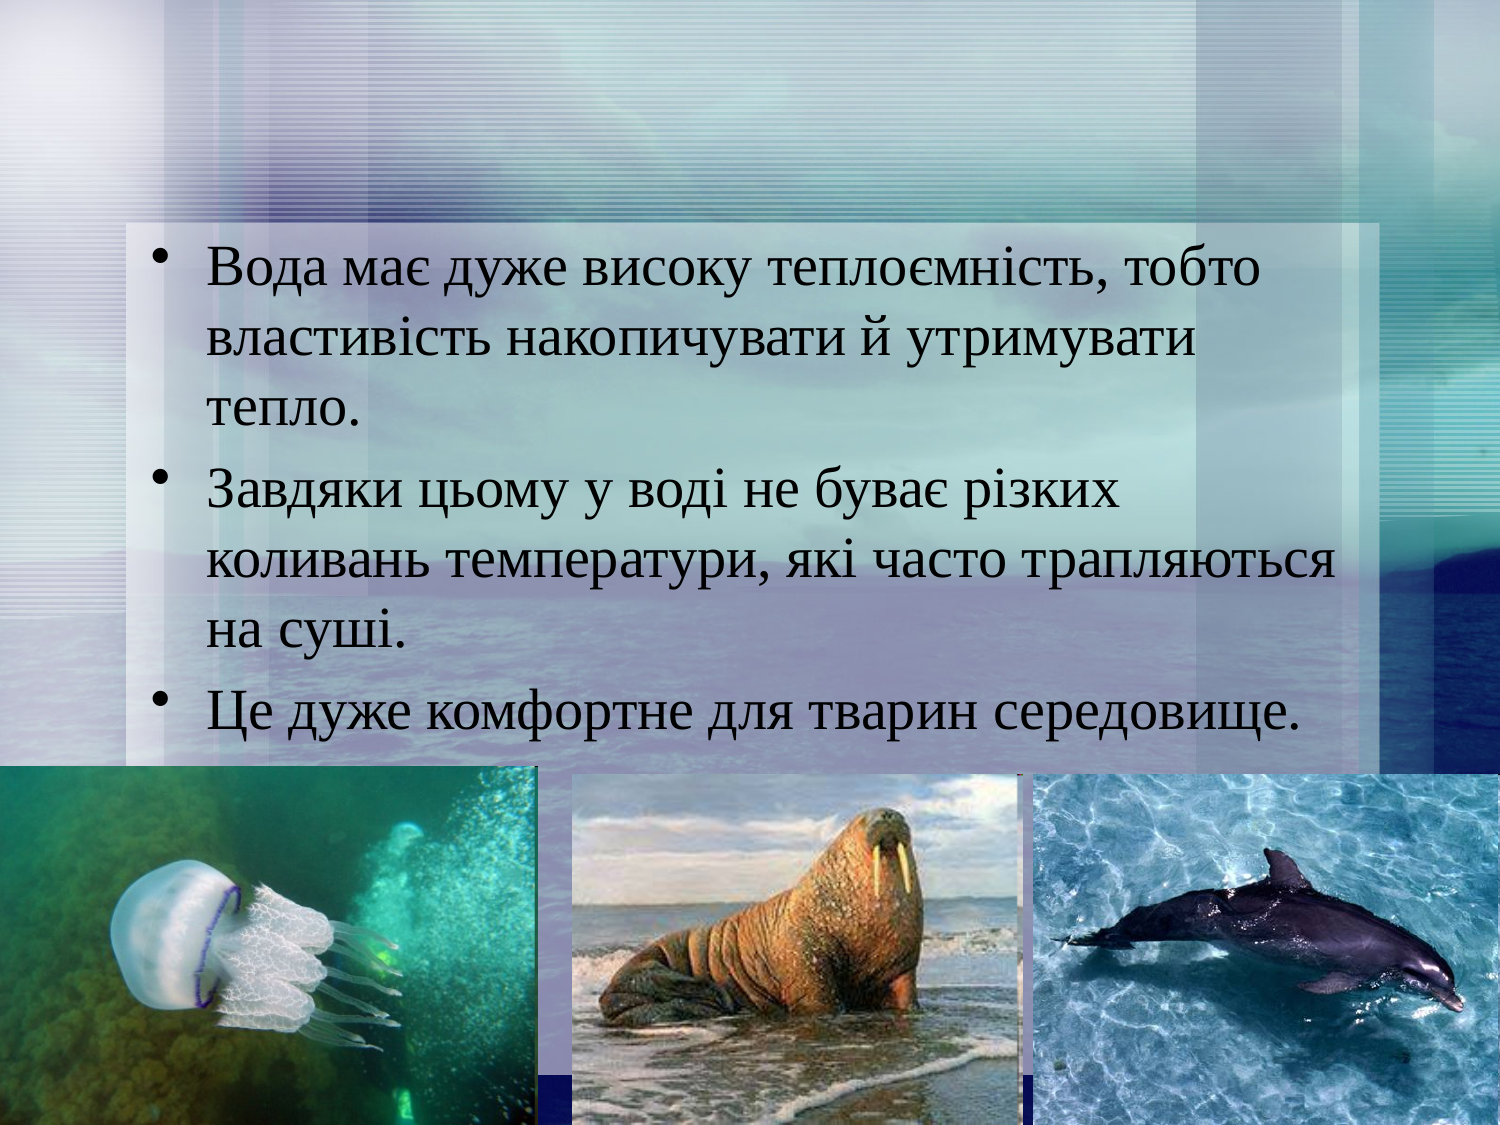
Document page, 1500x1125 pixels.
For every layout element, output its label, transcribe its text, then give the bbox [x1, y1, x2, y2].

picture [0, 0, 1500, 1125]
list Вода має дуже високу теплоємність, тобто властивість накопичувати й утримувати тепло. Завдяки цьому у воді не буває різких коливань температури, які часто трапляються на суші. Це дуже комфортне для тварин середовище. [135, 219, 1363, 1006]
